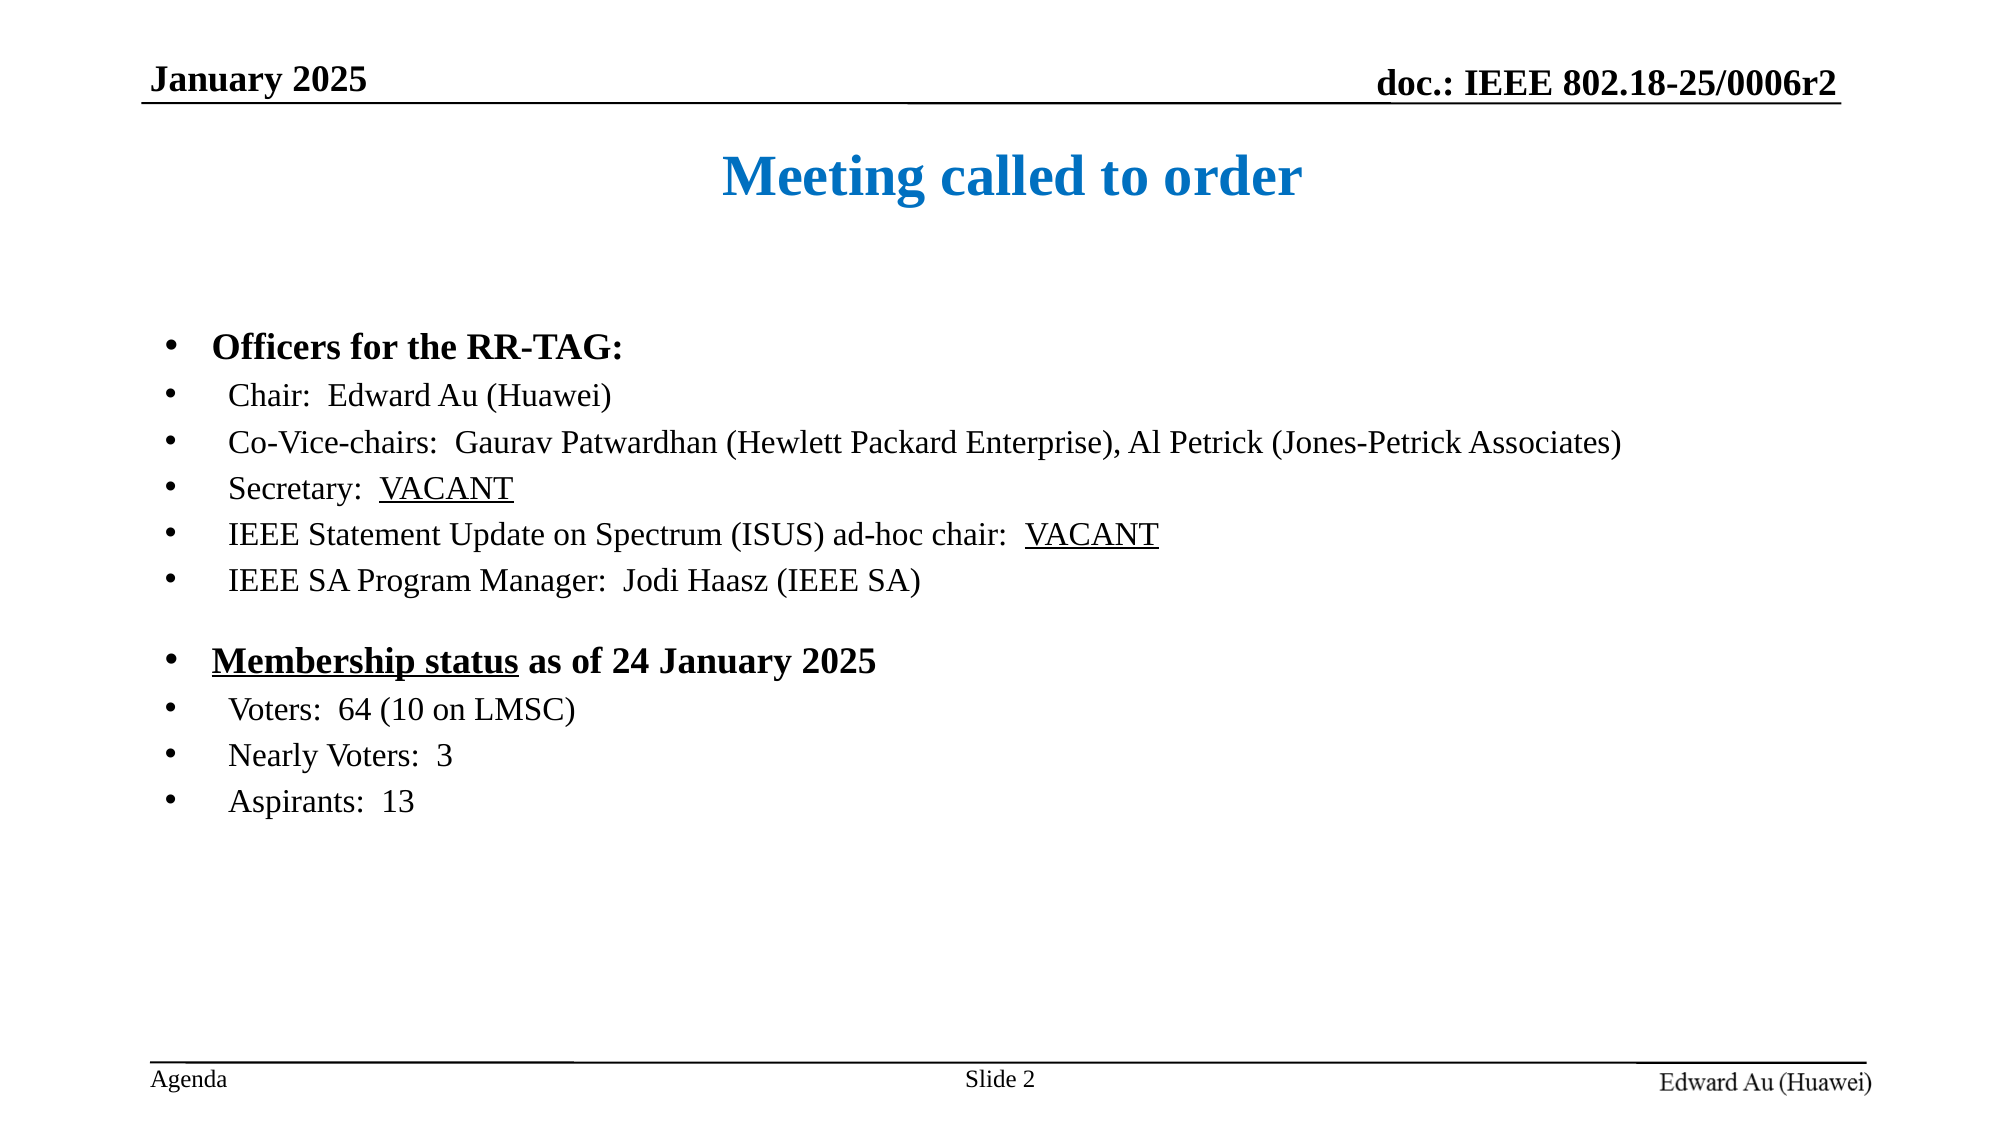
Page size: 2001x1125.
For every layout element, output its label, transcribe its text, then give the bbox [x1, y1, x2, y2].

title Meeting called to order [162, 99, 1864, 246]
picture [1174, 1058, 1887, 1113]
slide_number Slide 2 [925, 1061, 1076, 1123]
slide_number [149, 54, 513, 100]
text_box Officers for the RR-TAG: Chair: Edward Au (Huawei) Co-Vice-chairs: Gaurav Patwardhan (Hewlett Packard Enterprise), Al Petrick (Jones-Petrick Associates) Secretary: VACANT IEEE Statement Update on Spectrum (ISUS) ad-hoc chair: VACANT IEEE SA Program Manager: Jodi Haasz (IEEE SA) Membership status as of 24 January 2025 Voters: 64 (10 on LMSC) Nearly Voters: 3 Aspirants: 13 [149, 275, 1875, 1040]
